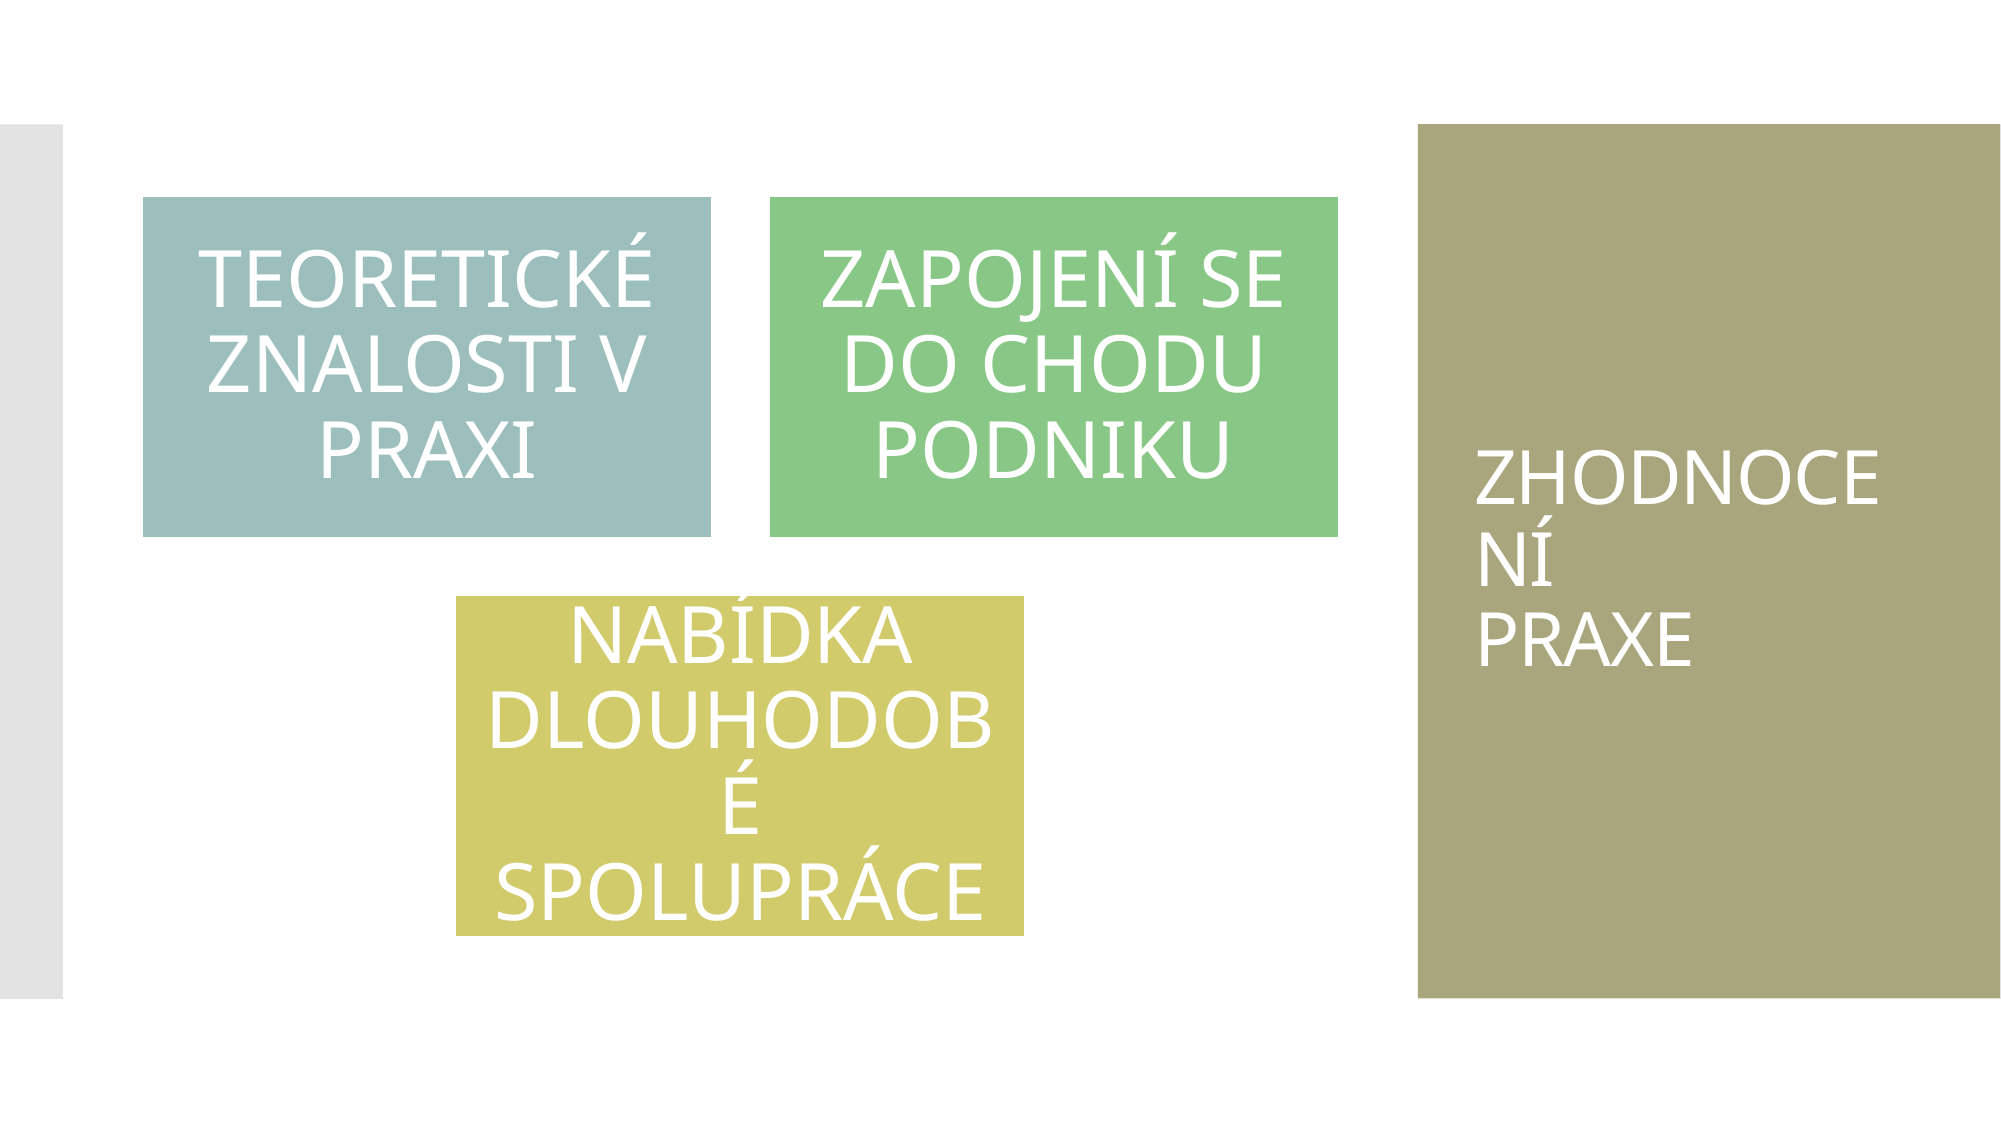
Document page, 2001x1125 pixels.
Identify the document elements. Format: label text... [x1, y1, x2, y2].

text_box [0, 0, 2000, 1125]
text_box [1417, 123, 2000, 999]
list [141, 152, 1339, 981]
text_box [0, 124, 64, 1000]
title ZHODNOCENÍ PRAXE [1459, 184, 1943, 940]
